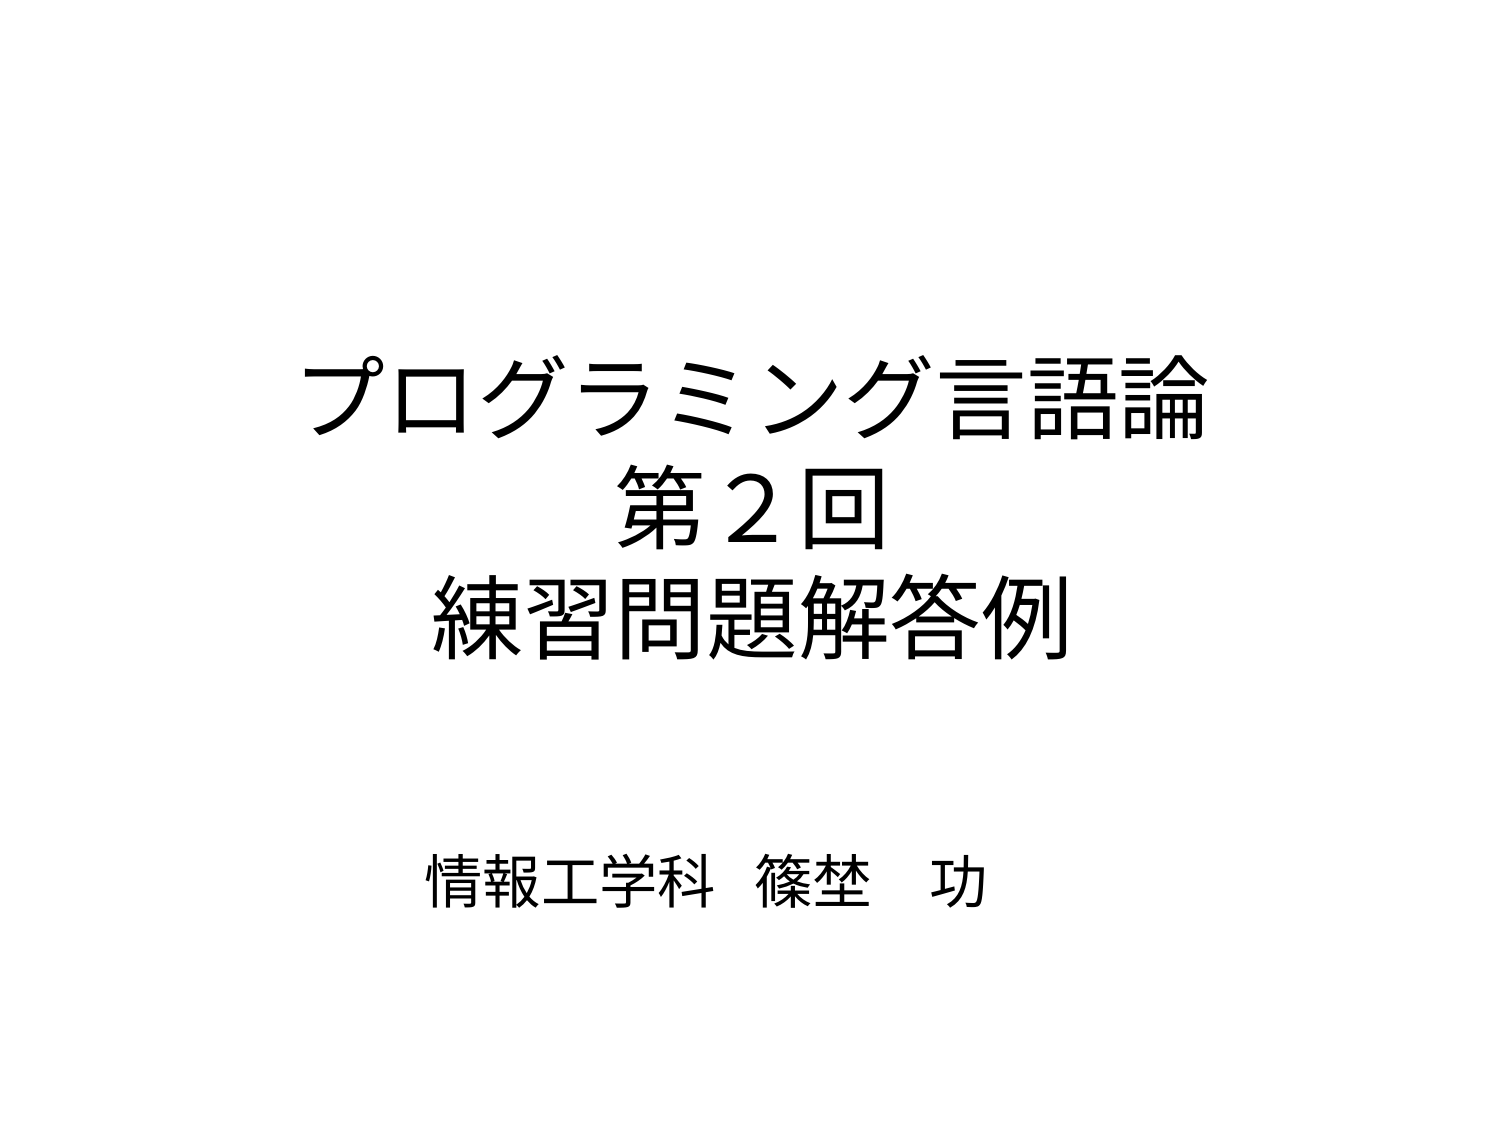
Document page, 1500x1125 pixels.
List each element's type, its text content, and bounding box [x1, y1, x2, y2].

text_box 情報工学科 篠埜 功 [409, 837, 1128, 923]
title プログラミング言語論 第２回 練習問題解答例 [112, 281, 1393, 730]
